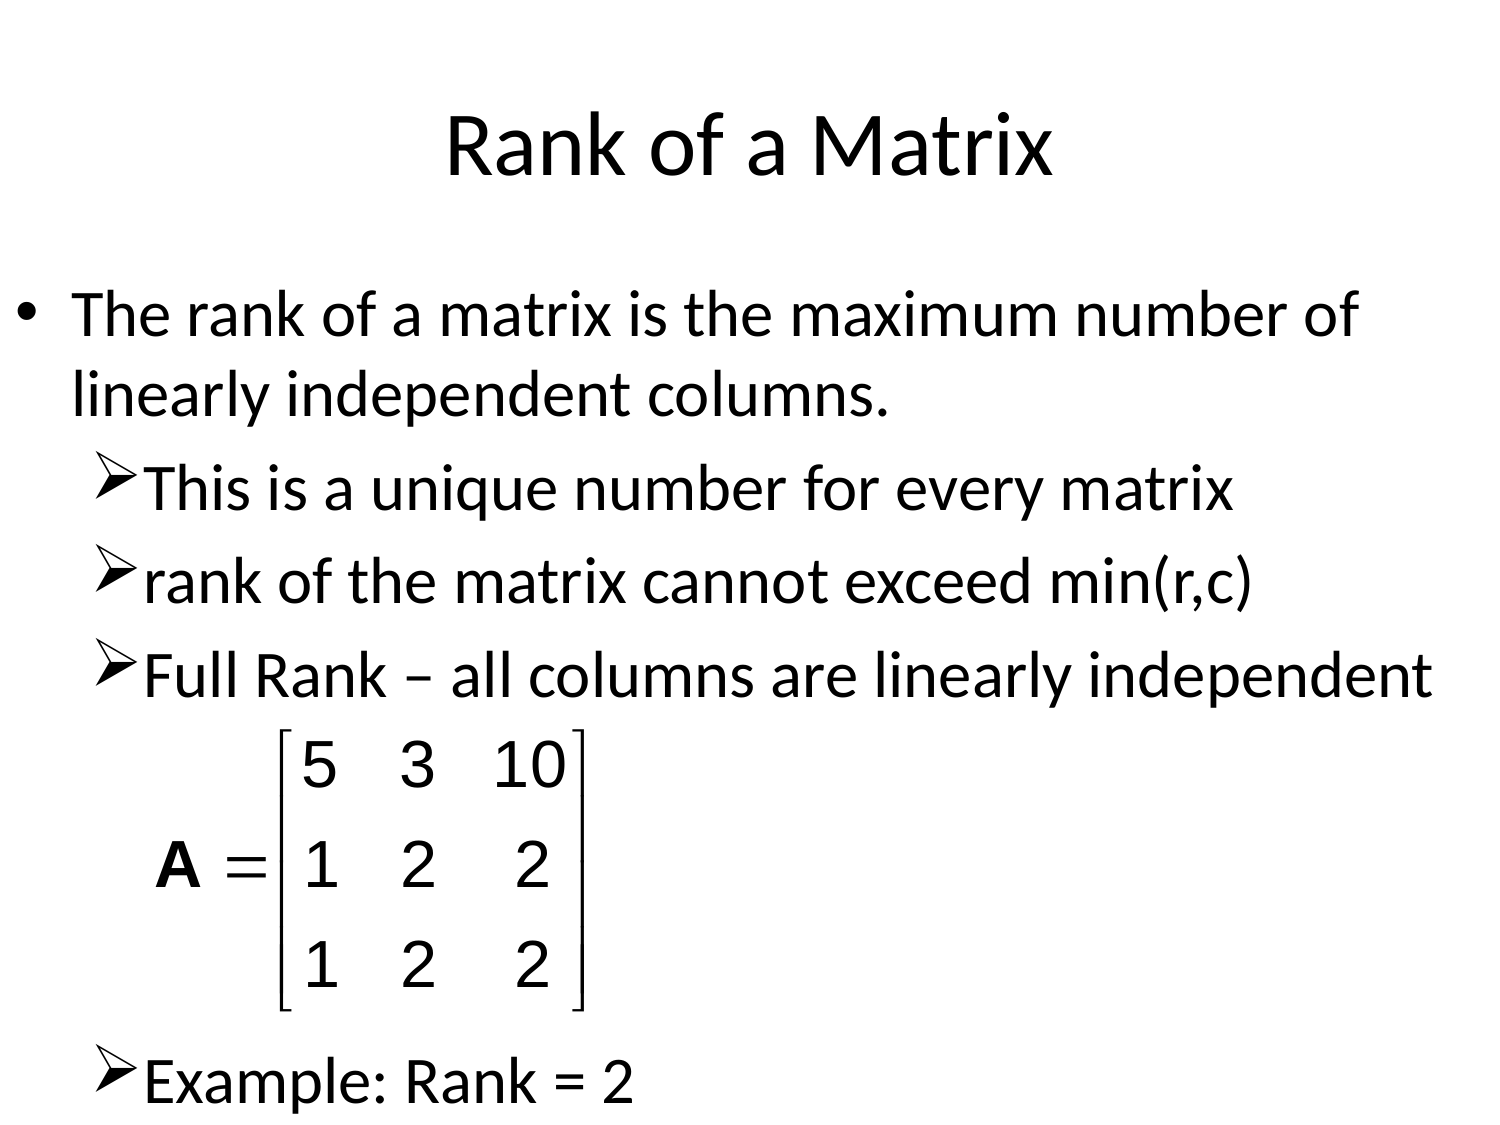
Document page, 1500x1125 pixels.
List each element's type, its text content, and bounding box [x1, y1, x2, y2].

list The rank of a matrix is the maximum number of linearly independent columns. This is a unique number for every matrix rank of the matrix cannot exceed min(r,c) Full Rank – all columns are linearly independent Example: Rank = 2 [0, 262, 1500, 1125]
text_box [149, 724, 601, 1017]
title Rank of a Matrix [75, 45, 1425, 233]
